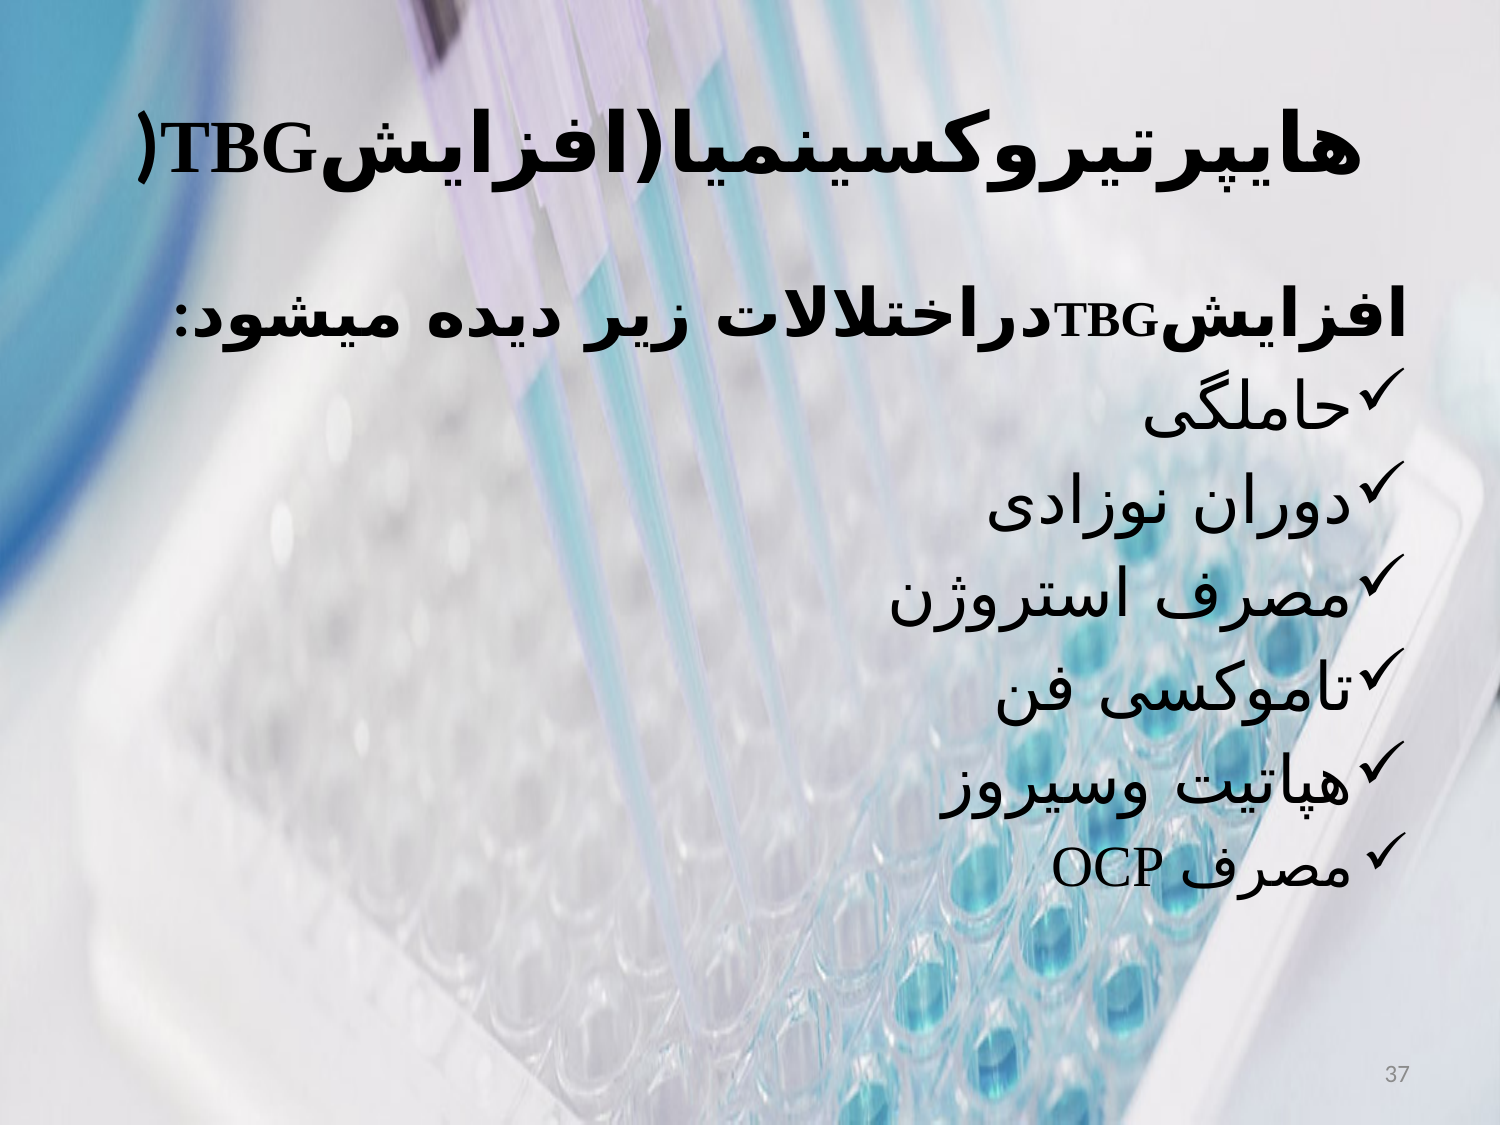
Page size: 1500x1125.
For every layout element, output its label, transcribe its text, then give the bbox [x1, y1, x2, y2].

title )TBGهایپرتیروکسینمیا(افزایش [75, 45, 1425, 233]
list :دراختلالات زیر دیده میشودTBGافزایش حاملگی دوران نوزادی مصرف استروژن تاموکسی فن هپاتیت وسیروز مصرف OCP [75, 262, 1425, 1005]
slide_number 37 [1074, 1042, 1425, 1103]
picture [0, 0, 1500, 1125]
